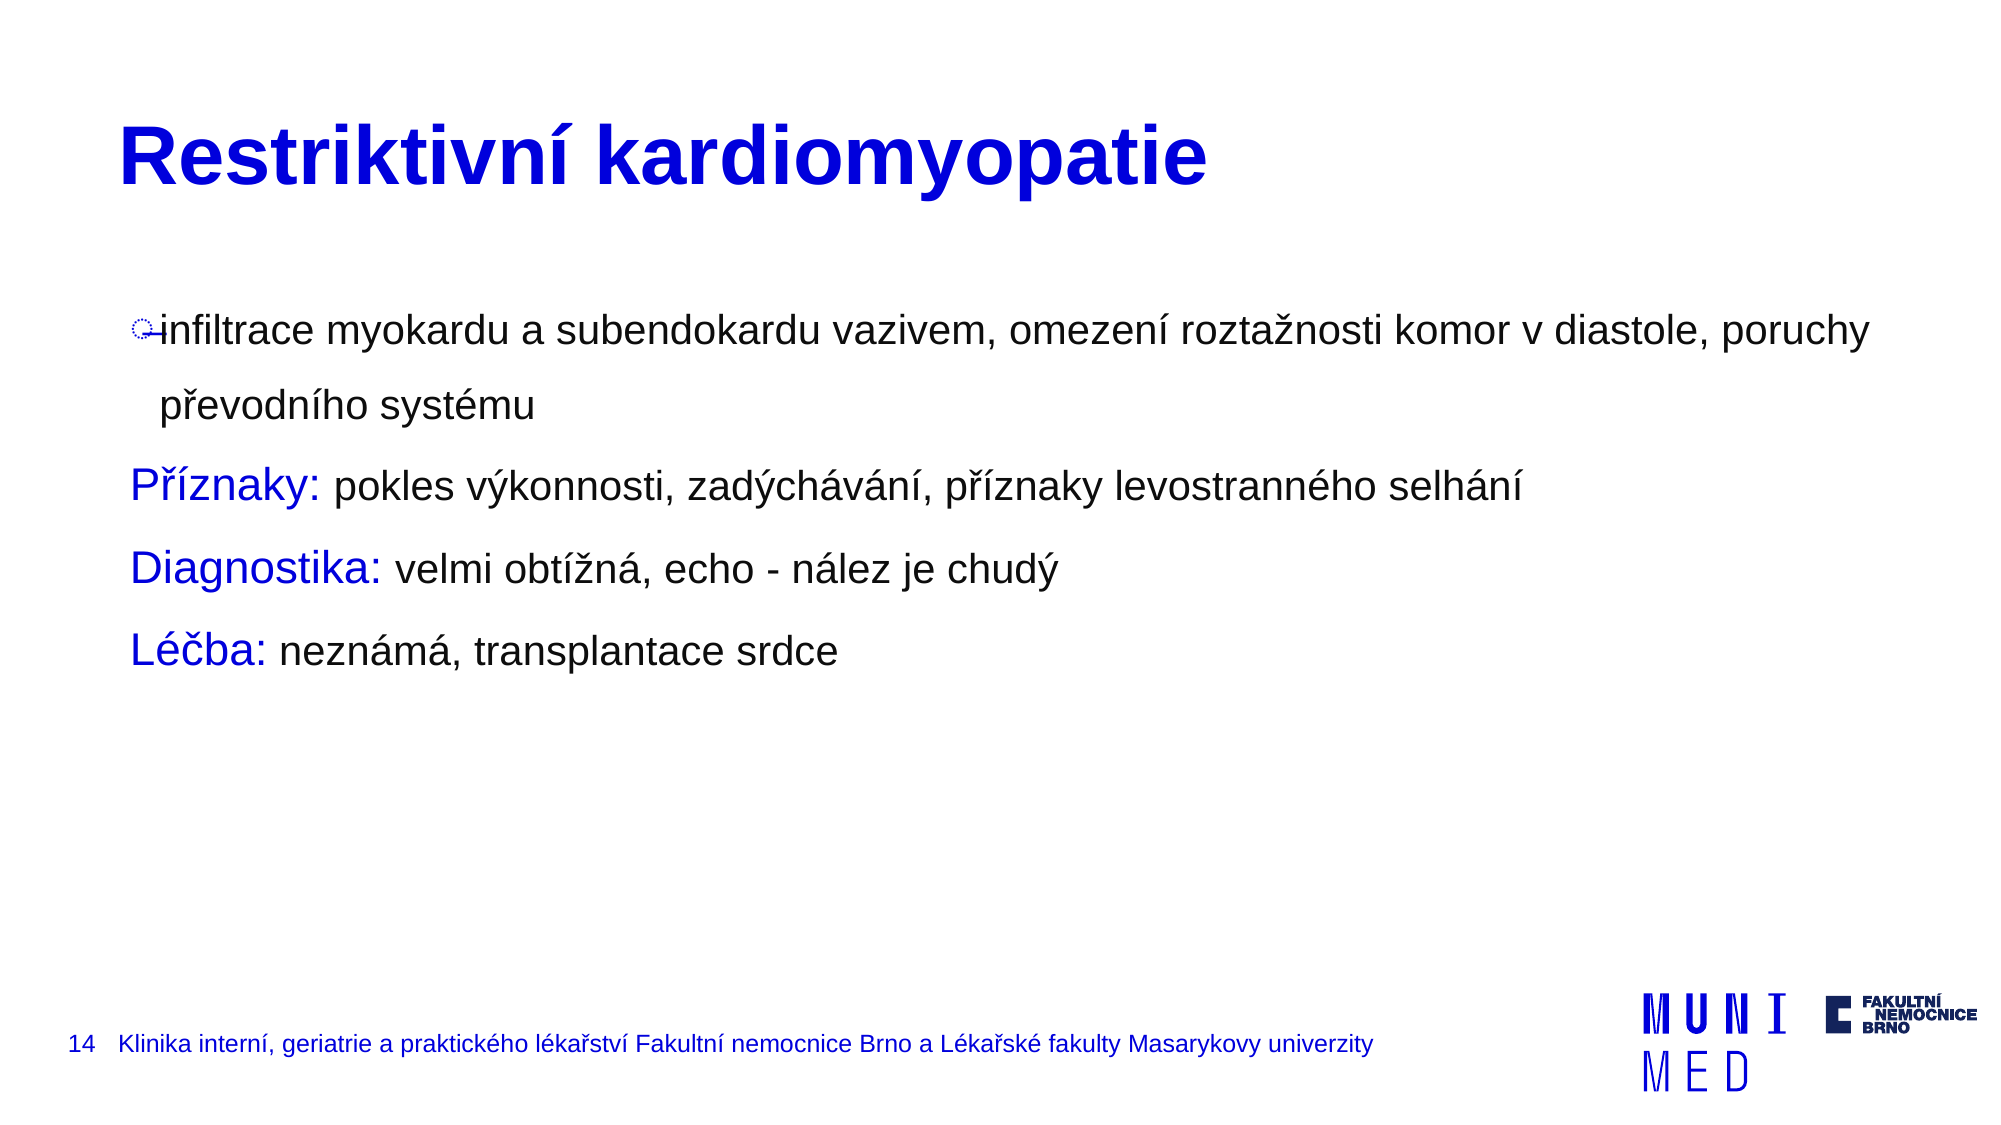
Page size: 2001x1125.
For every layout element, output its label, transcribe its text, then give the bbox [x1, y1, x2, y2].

footer Klinika interní, geriatrie a praktického lékařství Fakultní nemocnice Brno a Lékařské fakulty Masarykovy univerzity [118, 1021, 1418, 1063]
title Restriktivní kardiomyopatie [118, 118, 1883, 193]
slide_number 14 [67, 1021, 110, 1063]
list infiltrace myokardu a subendokardu vazivem, omezení roztažnosti komor v diastole, poruchy převodního systému Příznaky: pokles výkonnosti, zadýchávání, příznaky levostranného selhání Diagnostika: velmi obtížná, echo - nález je chudý Léčba: neznámá, transplantace srdce [118, 277, 1883, 957]
